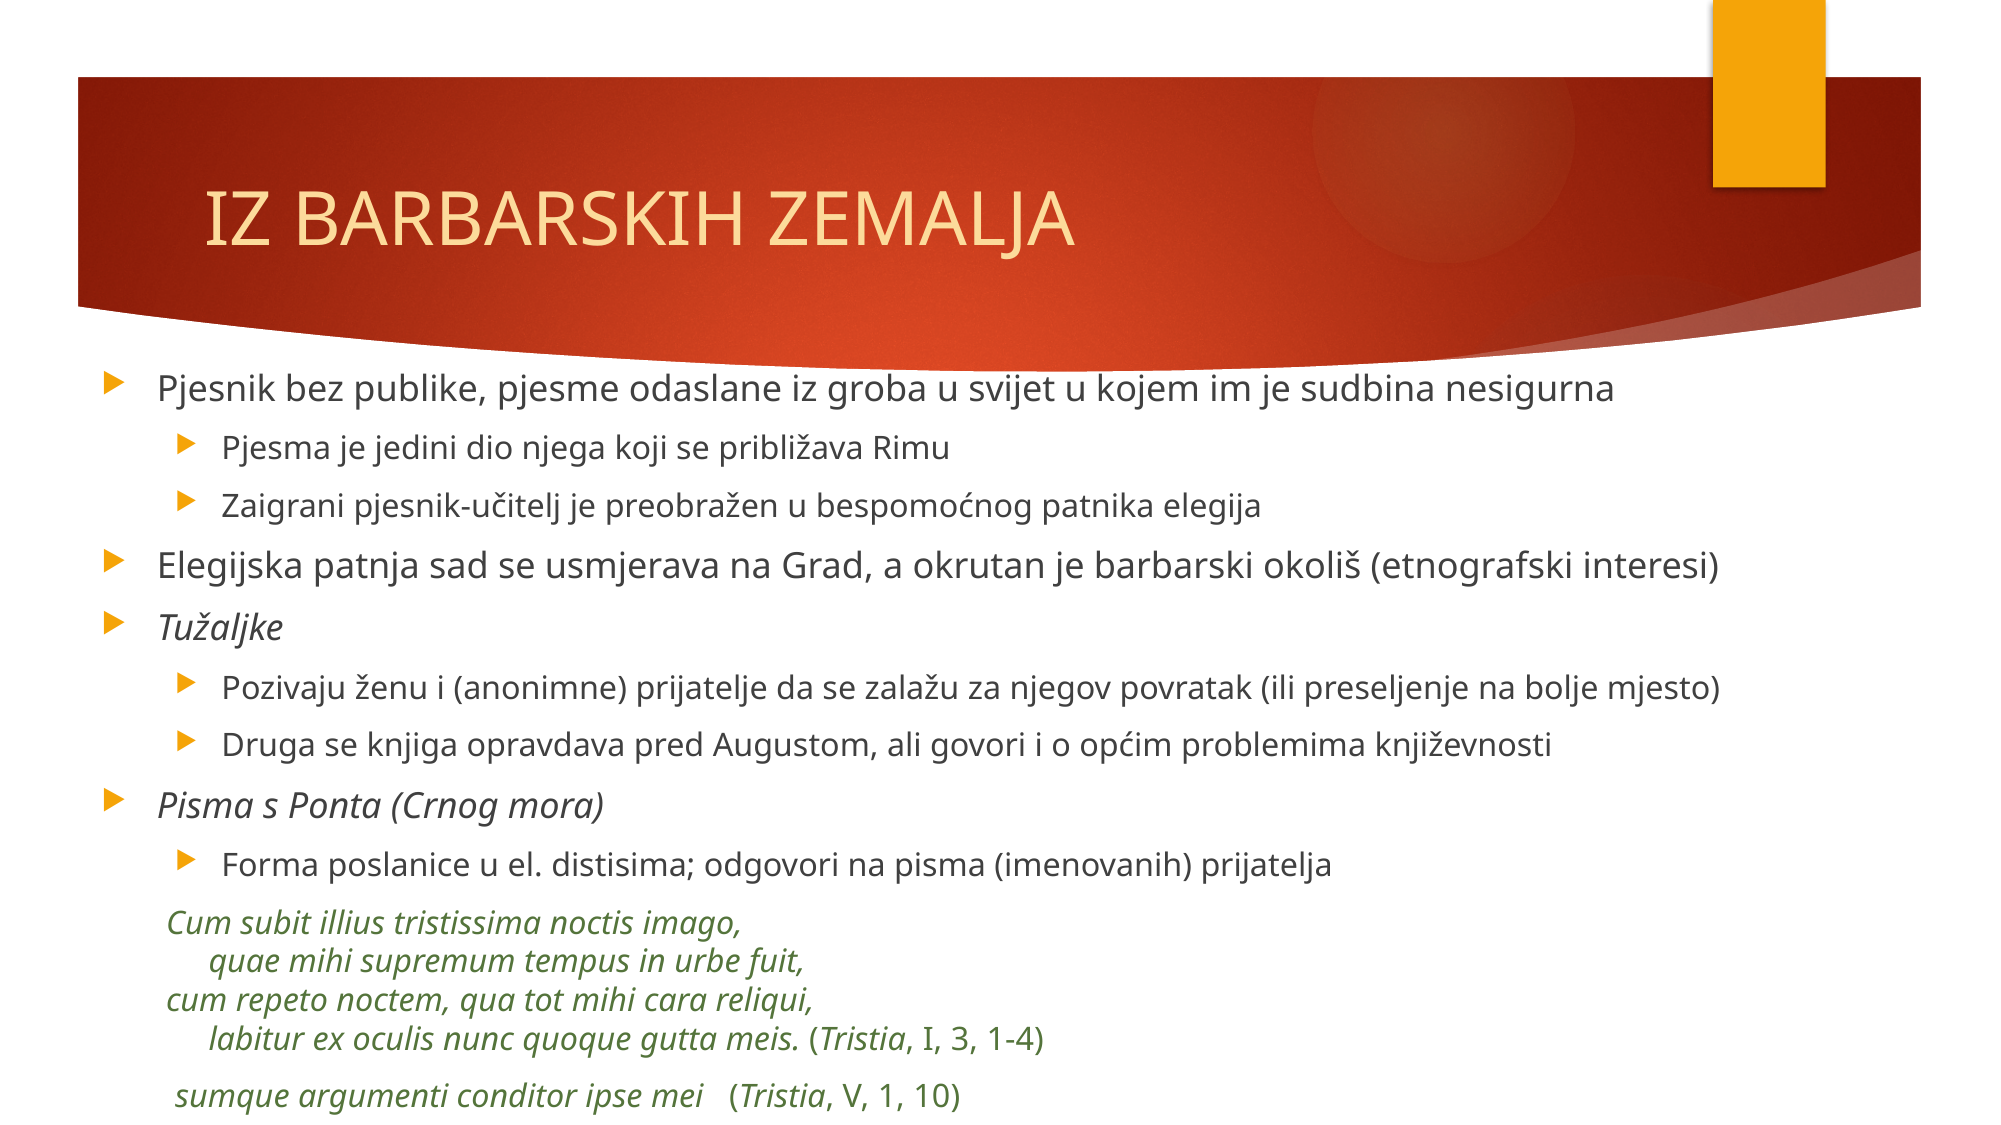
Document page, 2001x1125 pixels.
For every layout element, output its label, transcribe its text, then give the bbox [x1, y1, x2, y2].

title Iz barbarskih zemalja [189, 155, 1627, 275]
list Pjesnik bez publike, pjesme odaslane iz groba u svijet u kojem im je sudbina nesigurna Pjesma je jedini dio njega koji se približava Rimu Zaigrani pjesnik-učitelj je preobražen u bespomoćnog patnika elegija Elegijska patnja sad se usmjerava na Grad, a okrutan je barbarski okoliš (etnografski interesi) Tužaljke Pozivaju ženu i (anonimne) prijatelje da se zalažu za njegov povratak (ili preseljenje na bolje mjesto) Druga se knjiga opravdava pred Augustom, ali govori i o općim problemima književnosti Pisma s Ponta (Crnog mora) Forma poslanice u el. distisima; odgovori na pisma (imenovanih) prijatelja Cum subit illius tristissima noctis imago, quae mihi supremum tempus in urbe fuit, cum repeto noctem, qua tot mihi cara reliqui, labitur ex oculis nunc quoque gutta meis. (Tristia, I, 3, 1-4) sumque argumenti conditor ipse mei (Tristia, V, 1, 10) [86, 358, 1962, 1125]
